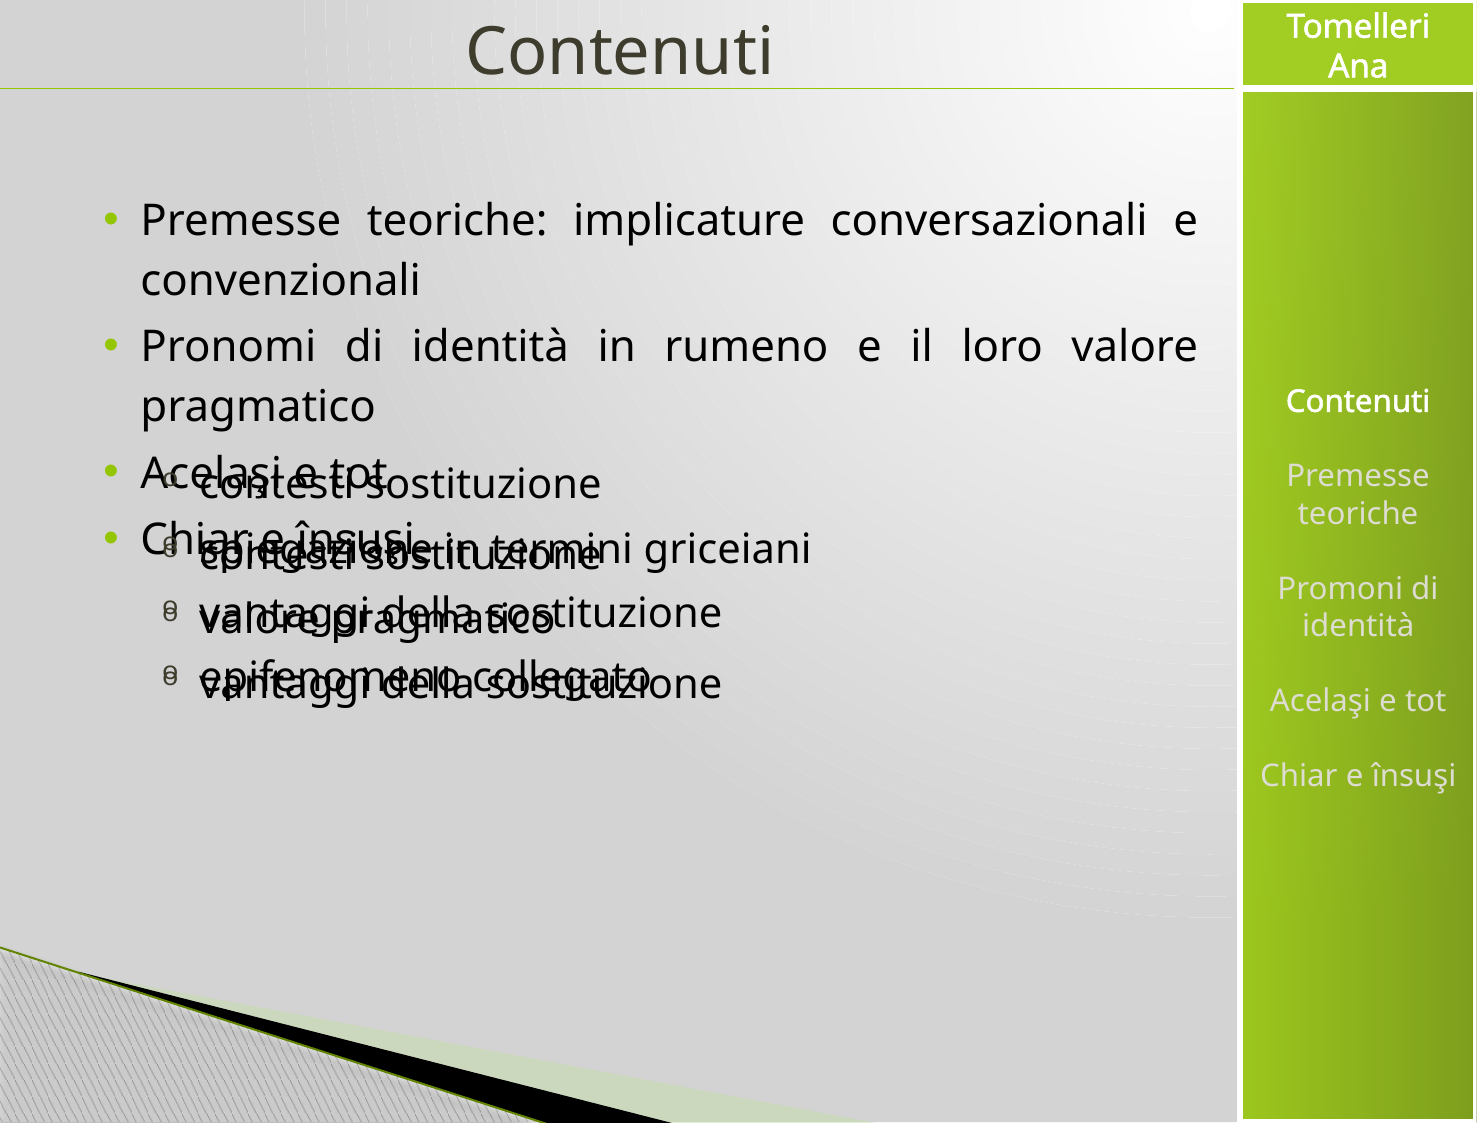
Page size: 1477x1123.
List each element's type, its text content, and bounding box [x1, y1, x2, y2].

text_box contesti sostituzione valore pragmatico vantaggi della sostituzione [112, 513, 1238, 785]
title Contenuti [0, 0, 1241, 96]
list Premesse teoriche: implicature conversazionali e convenzionali Pronomi di identità in rumeno e il loro valore pragmatico Acelaşi e tot Chiar e însuşi [88, 177, 1214, 511]
text_box contesti sostituzione spiegazione in termini griceiani vantaggi della sostituzione epifenomeno collegato [112, 442, 1238, 513]
